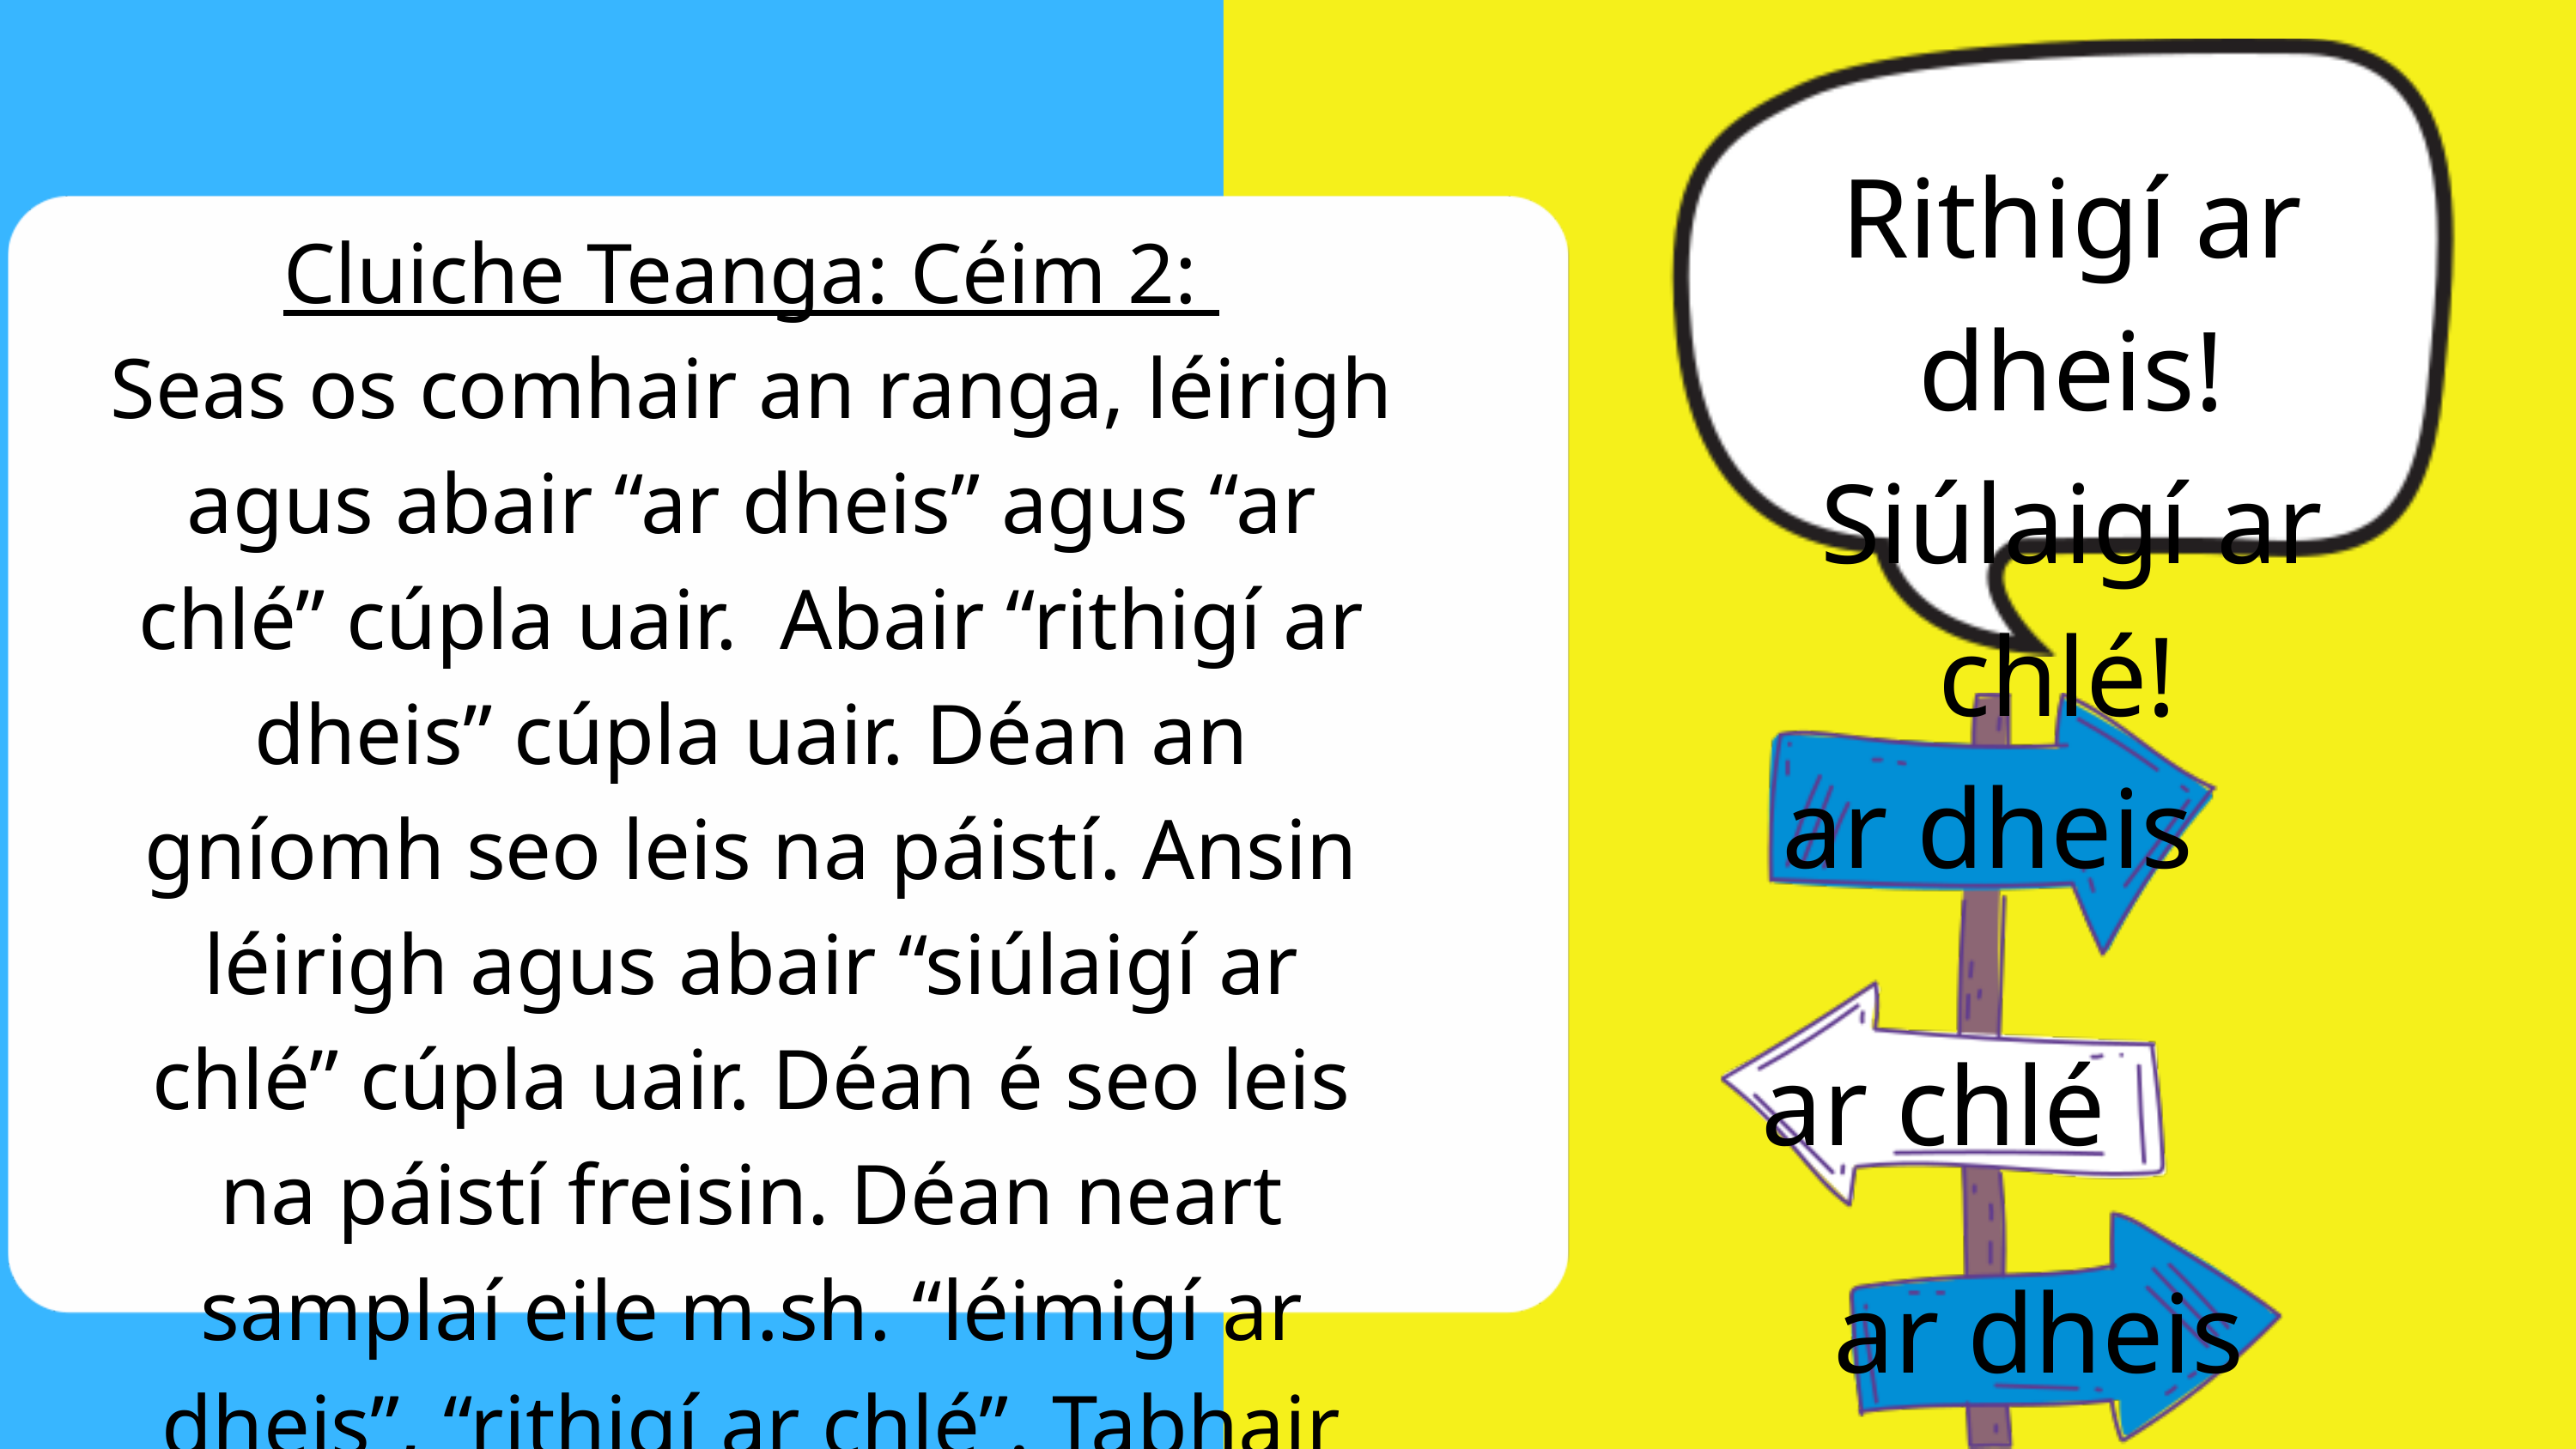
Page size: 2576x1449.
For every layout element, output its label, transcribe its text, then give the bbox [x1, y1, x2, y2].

text_box ar dheis [1674, 1362, 2432, 1396]
text_box [1720, 1396, 2284, 1449]
text_box Cluiche Teanga: Céim 2: Seas os comhair an ranga, léirigh agus abair “ar dheis” agus “ar chlé” cúpla uair. Abair “rithigí ar dheis” cúpla uair. Déan an gníomh seo leis na páistí. Ansin léirigh agus abair “siúlaigí ar chlé” cúpla uair. Déan é seo leis na páistí freisin. Déan neart samplaí eile m.sh. “léimigí ar dheis”, “rithigí ar chlé”. Tabhair deis do na páistí neart cleachtaidh a dhéanamh. [103, 204, 1400, 1449]
text_box [8, 195, 410, 1314]
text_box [416, 0, 2576, 1353]
